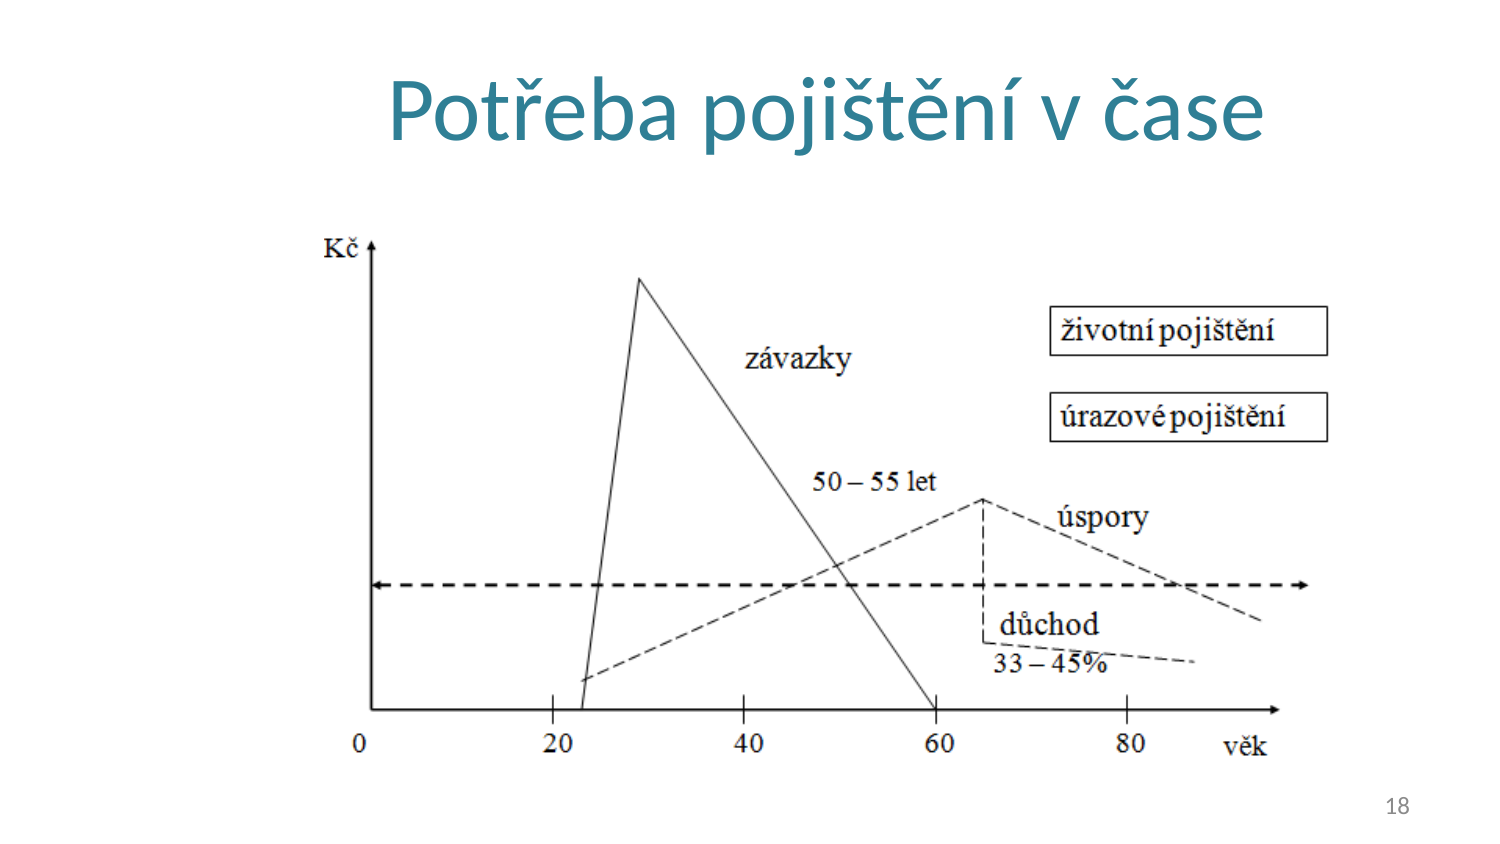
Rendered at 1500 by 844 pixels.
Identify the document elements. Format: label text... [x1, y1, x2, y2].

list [324, 220, 1333, 773]
slide_number 18 [1074, 782, 1425, 828]
title Potřeba pojištění v čase [371, 33, 1425, 175]
